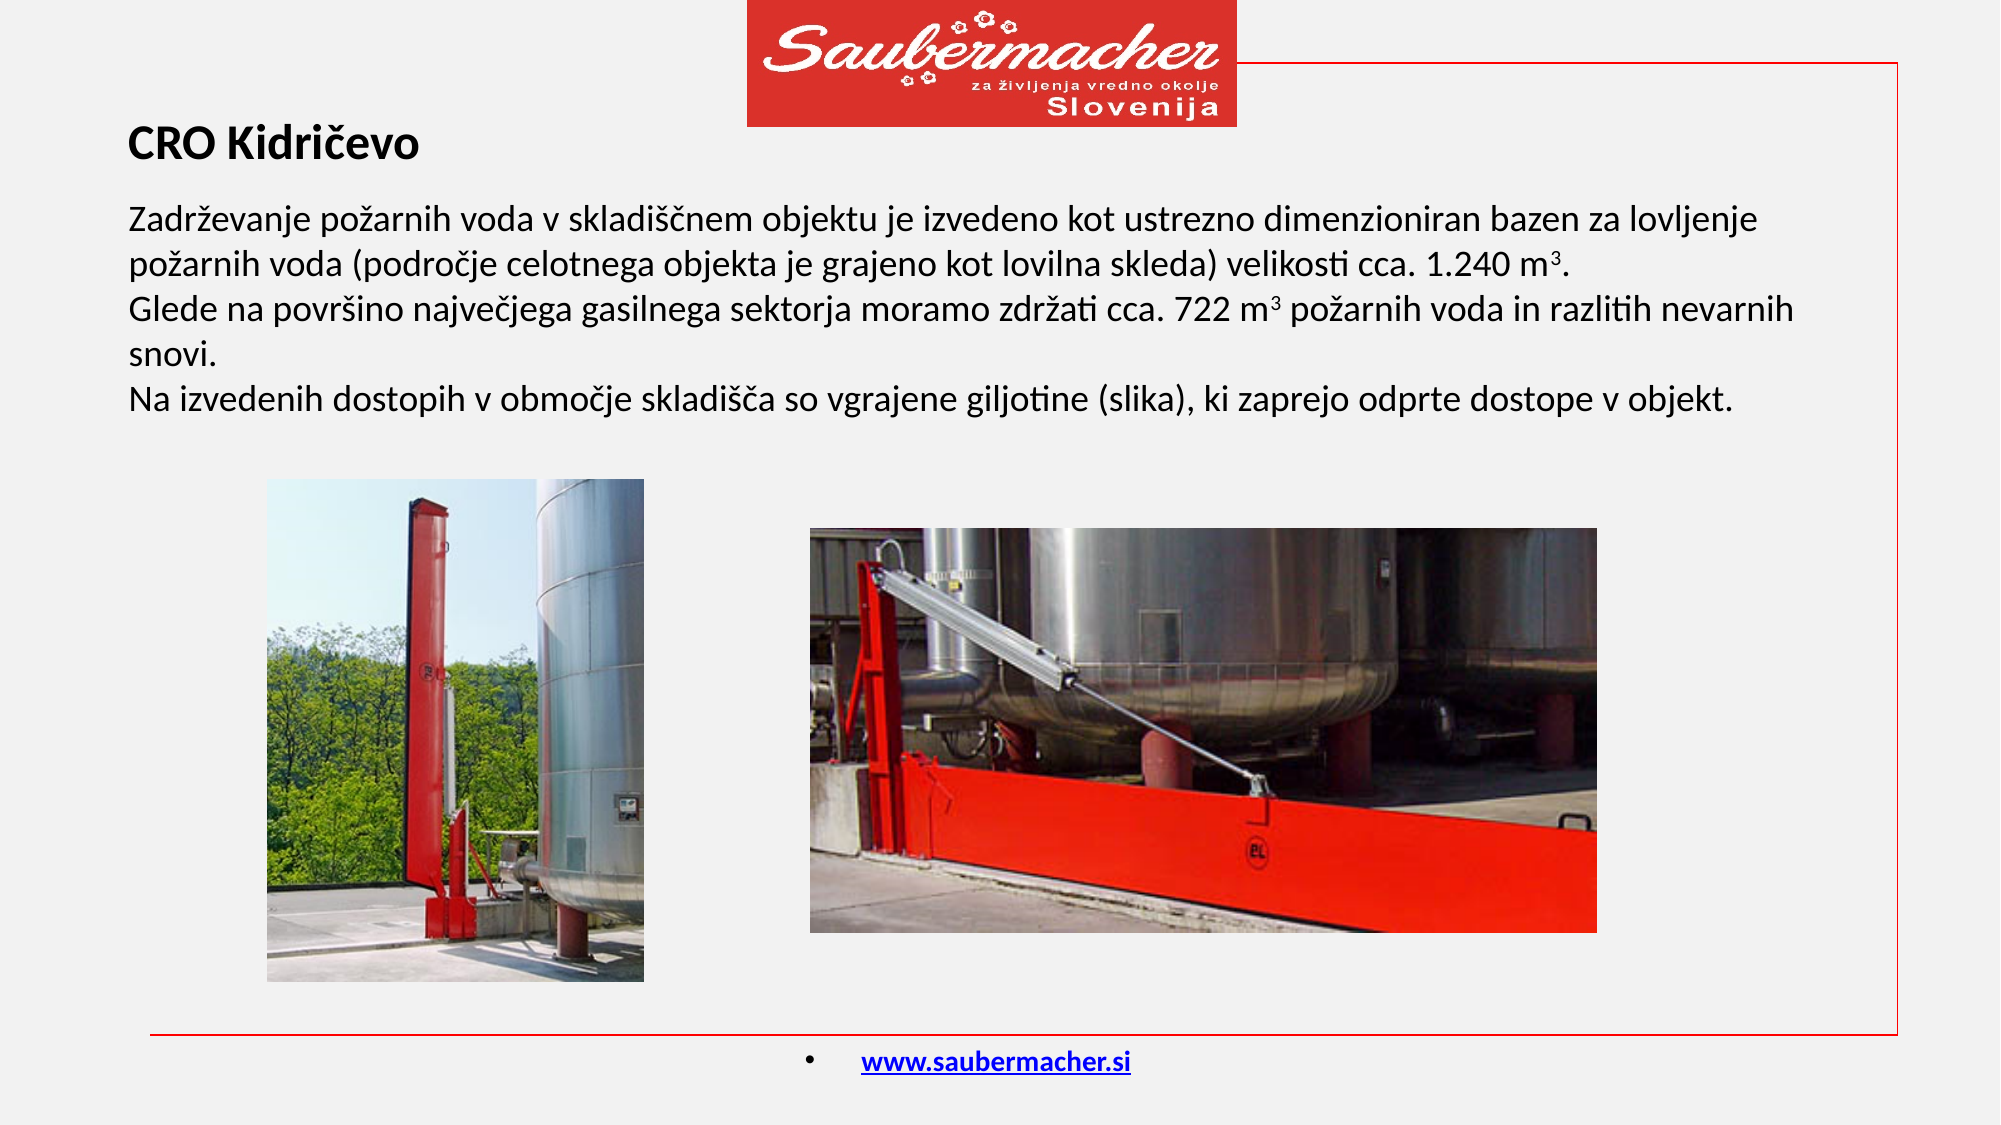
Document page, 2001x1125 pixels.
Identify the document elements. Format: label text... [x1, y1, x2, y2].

text_box Zadrževanje požarnih voda v skladiščnem objektu je izvedeno kot ustrezno dimenzioniran bazen za lovljenje požarnih voda (področje celotnega objekta je grajeno kot lovilna skleda) velikosti cca. 1.240 m3. Glede na površino največjega gasilnega sektorja moramo zdržati cca. 722 m3 požarnih voda in razlitih nevarnih snovi. Na izvedenih dostopih v območje skladišča so vgrajene giljotine (slika), ki zaprejo odprte dostope v objekt. [113, 186, 1898, 452]
picture [810, 527, 1597, 934]
picture [747, 0, 1237, 127]
text_box CRO Kidričevo [113, 101, 481, 177]
picture [267, 479, 644, 982]
